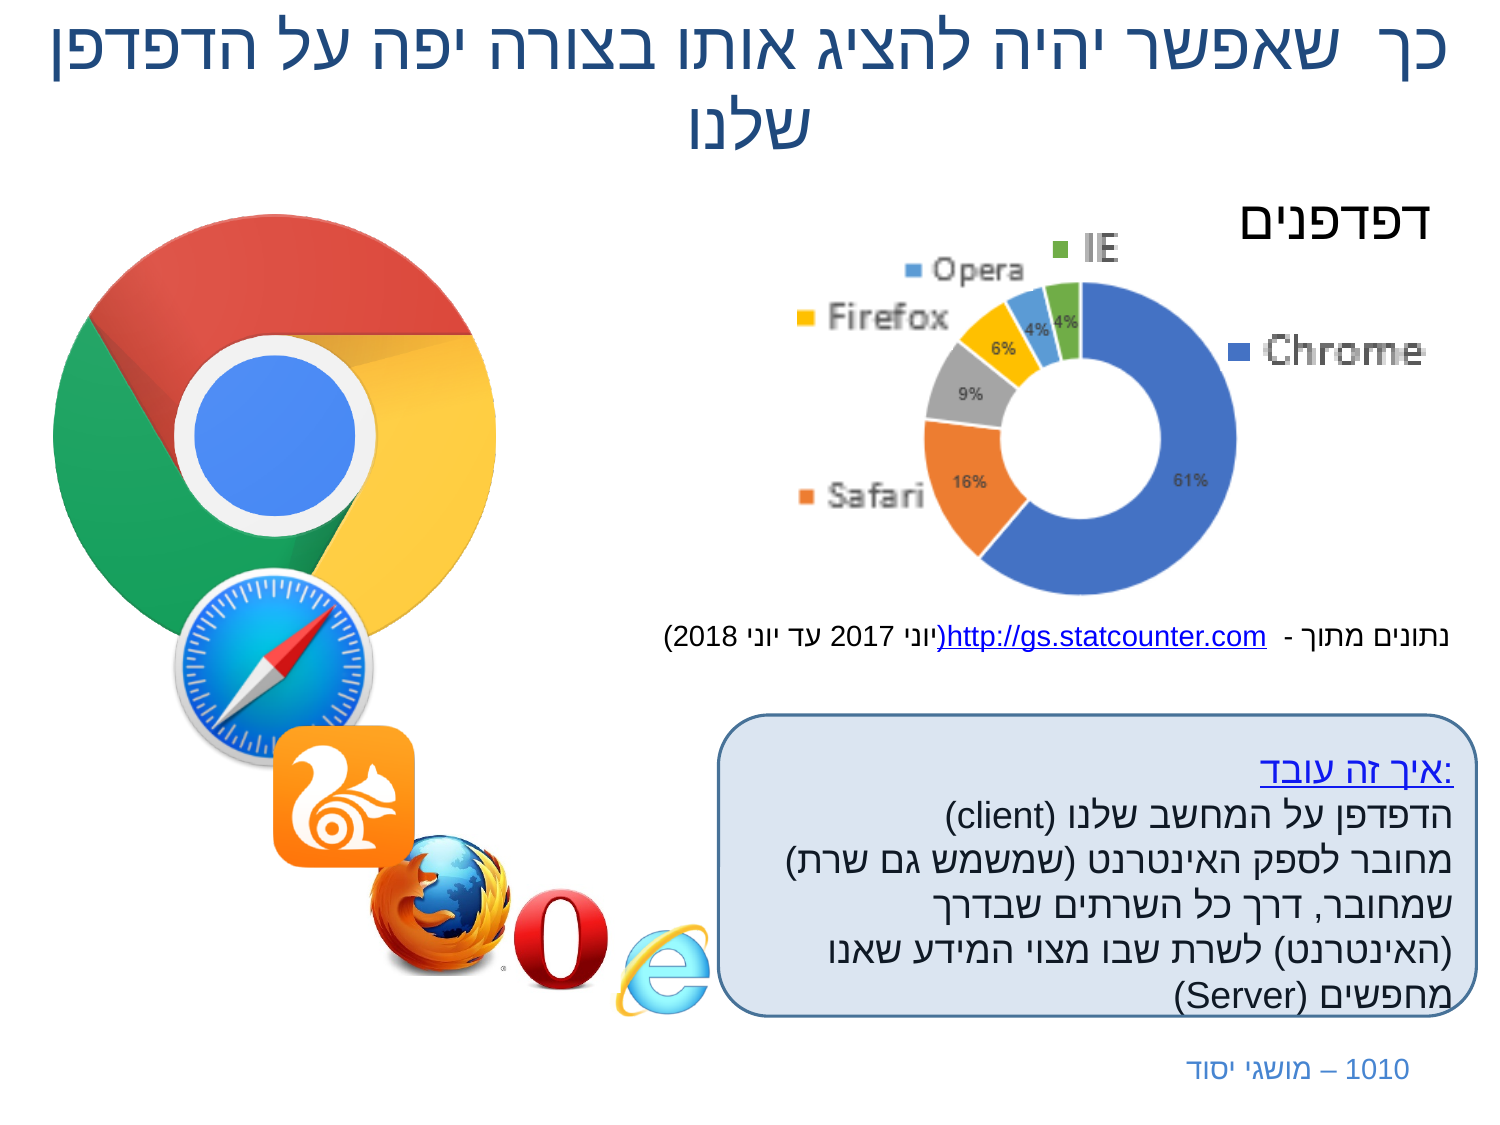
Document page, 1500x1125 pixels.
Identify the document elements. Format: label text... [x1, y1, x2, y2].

text_box נתונים מתוך - http://gs.statcounter.com(יוני 2017 עד יוני 2018) [582, 609, 1466, 664]
text_box [718, 714, 1477, 1017]
title תכנות בסביבת האינטרנט – לדעת ליצור מידע בשרת, כך שאפשר יהיה להציג אותו בצורה יפה על הדפדפן שלנו [0, 0, 1500, 171]
list דפדפנים [1207, 177, 1447, 256]
picture [796, 225, 1429, 615]
picture [52, 213, 719, 1025]
footer 1010 – מושגי יסוד [475, 1042, 1425, 1103]
